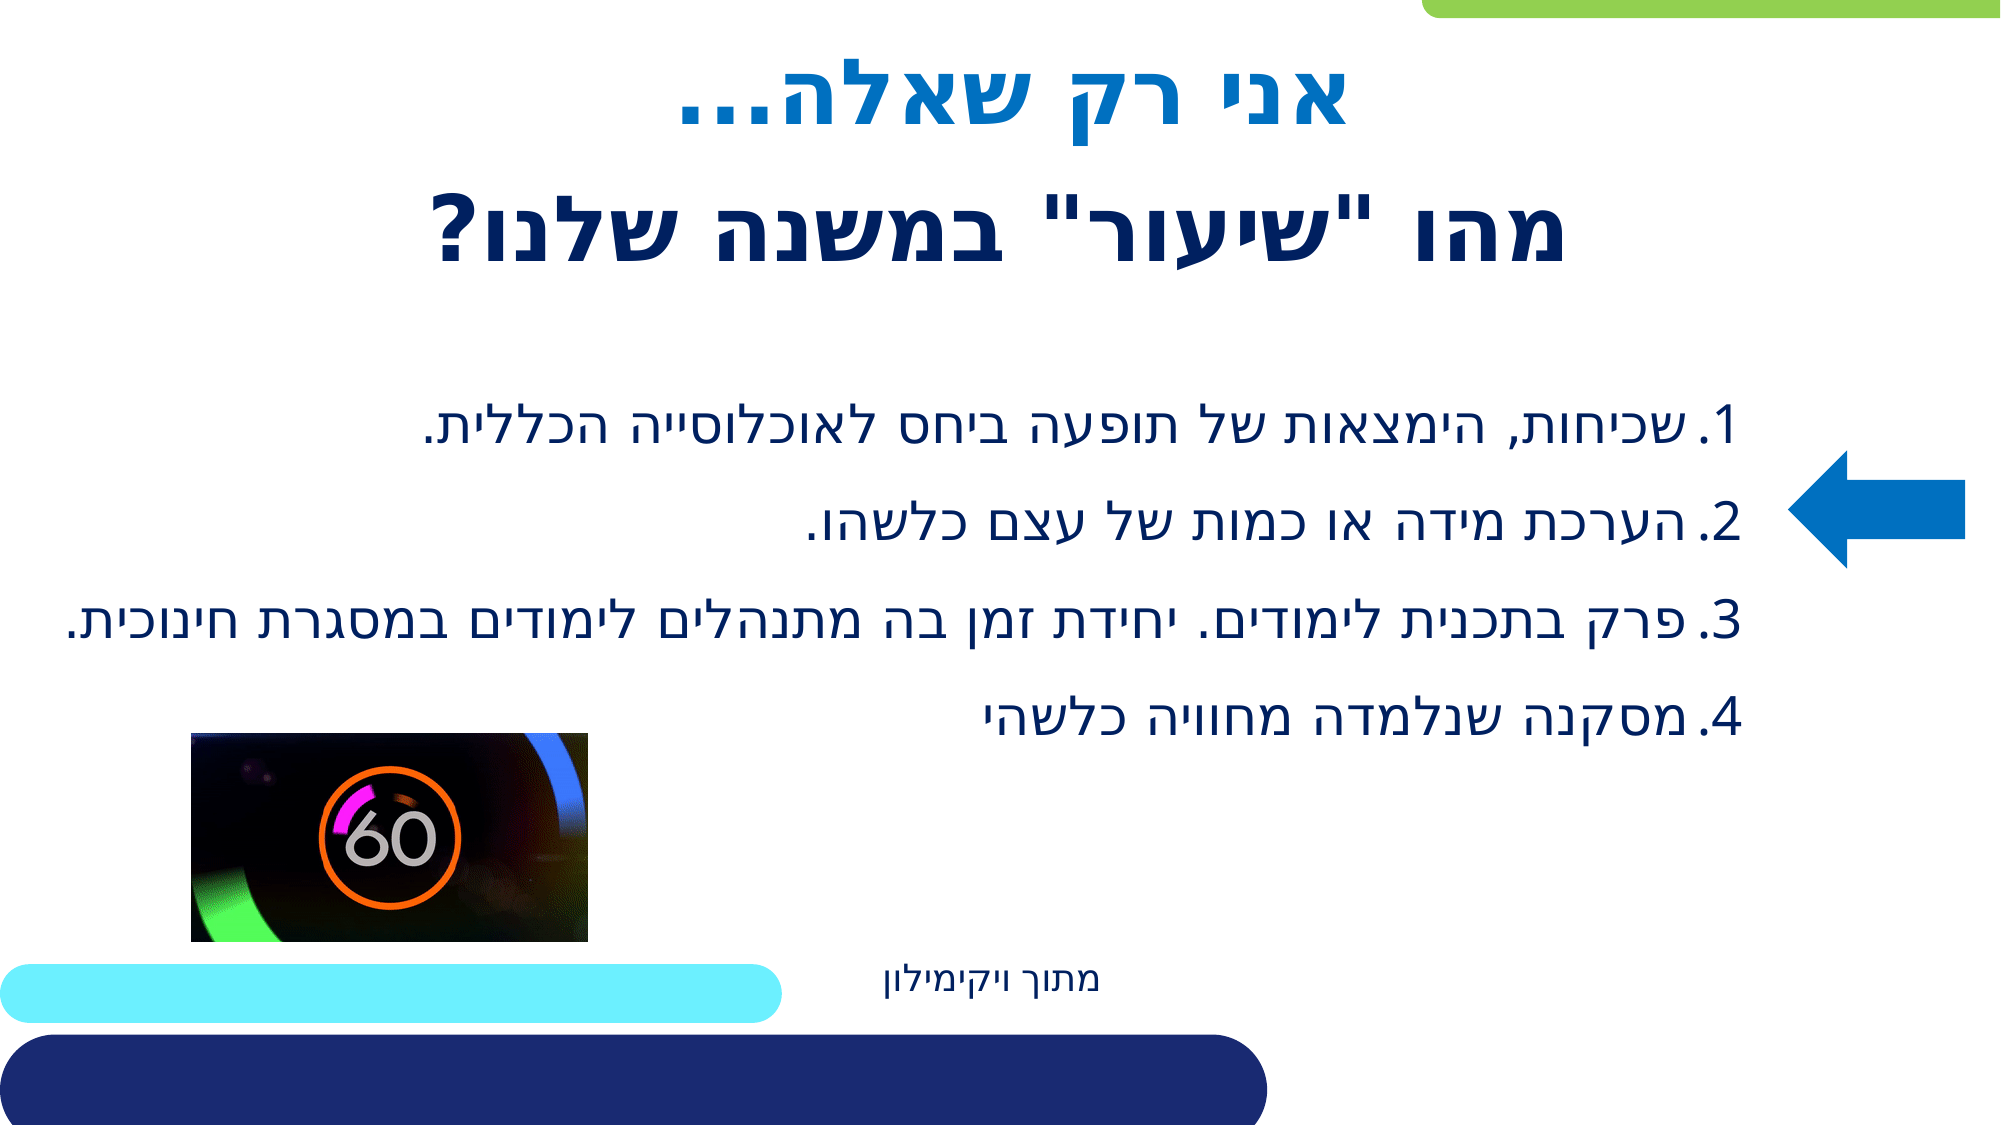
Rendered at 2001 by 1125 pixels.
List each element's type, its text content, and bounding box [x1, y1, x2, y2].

text_box [1785, 448, 1968, 571]
text_box אני רק שאלה... [13, 28, 2000, 147]
text_box מתוך ויקימילון [773, 946, 1117, 1007]
title מהו "שיעור" במשנה שלנו? [0, 165, 2000, 284]
text_box שכיחות, הימצאות של תופעה ביחס לאוכלוסייה הכללית. הערכת מידה או כמות של עצם כלשהו. פרק בתכנית לימודים. יחידת זמן בה מתנהלים לימודים במסגרת חינוכית. מסקנה שנלמדה מחוויה כלשהי [48, 349, 1761, 824]
picture [190, 733, 588, 943]
